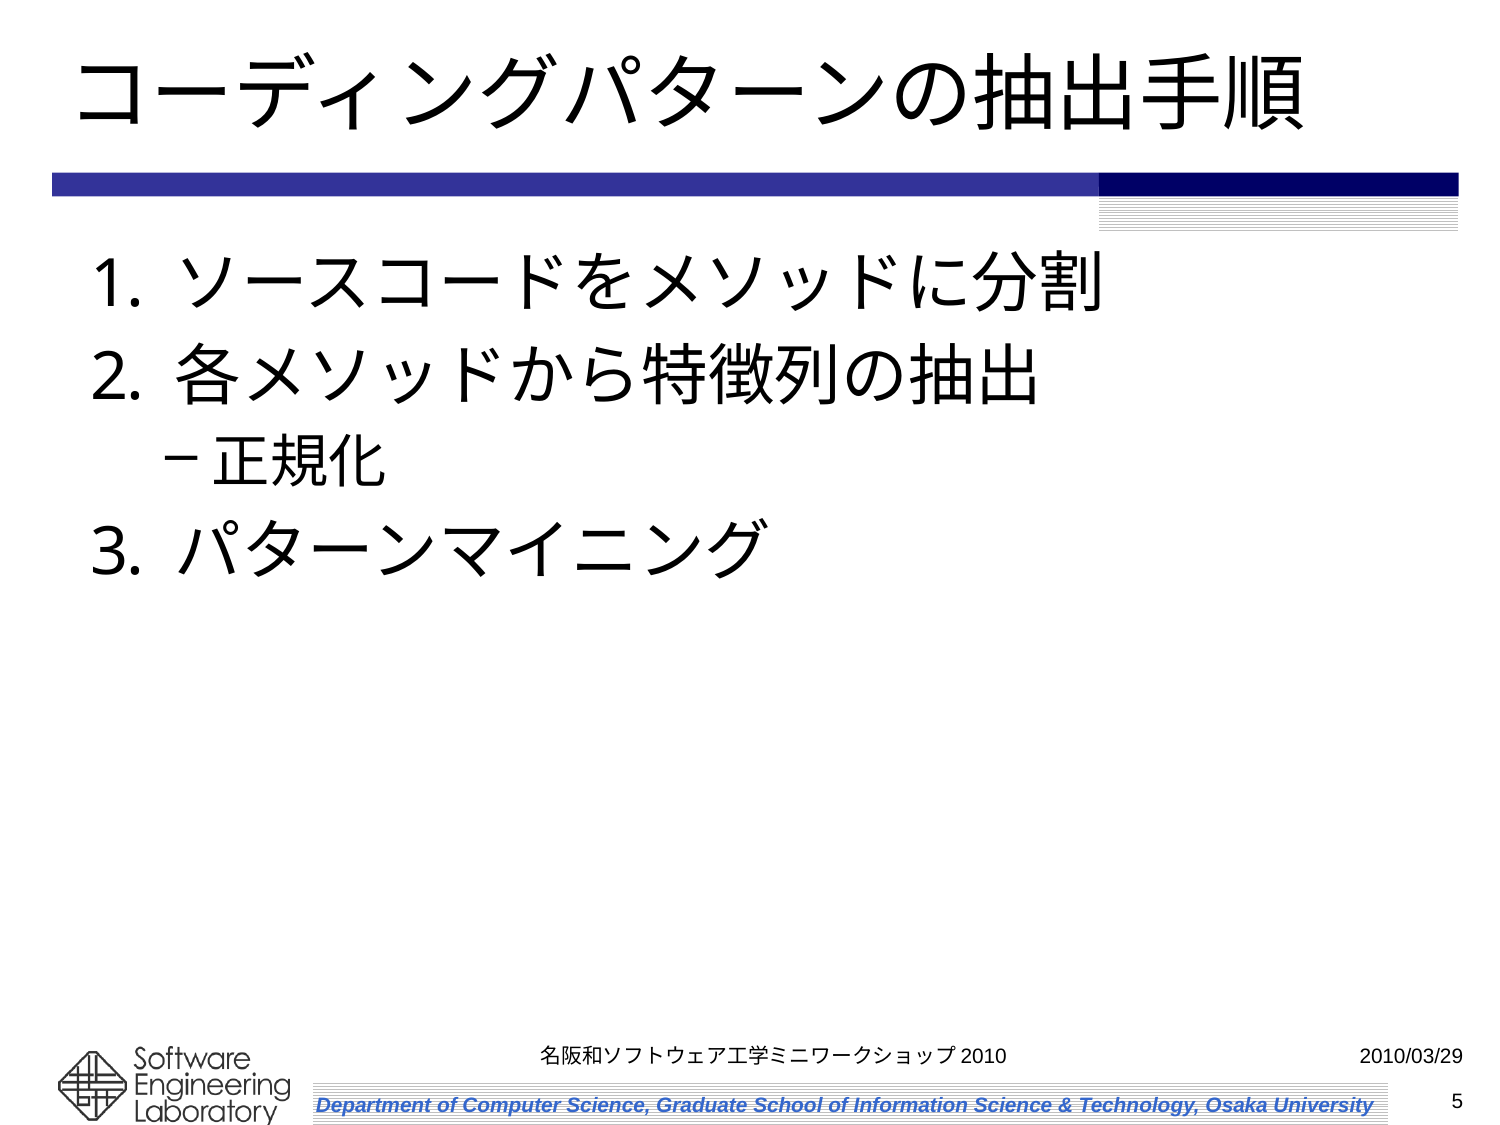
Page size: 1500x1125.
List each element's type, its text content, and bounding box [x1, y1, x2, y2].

picture [58, 1046, 290, 1125]
list ソースコードをメソッドに分割 各メソッドから特徴列の抽出 正規化 パターンマイニング [74, 231, 1426, 1024]
footer 名阪和ソフトウェア工学ミニワークショップ2010 [312, 1034, 1235, 1083]
title コーディングパターンの抽出手順 [51, 18, 1459, 162]
slide_number 5 [1387, 1079, 1479, 1125]
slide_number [1245, 1034, 1479, 1083]
